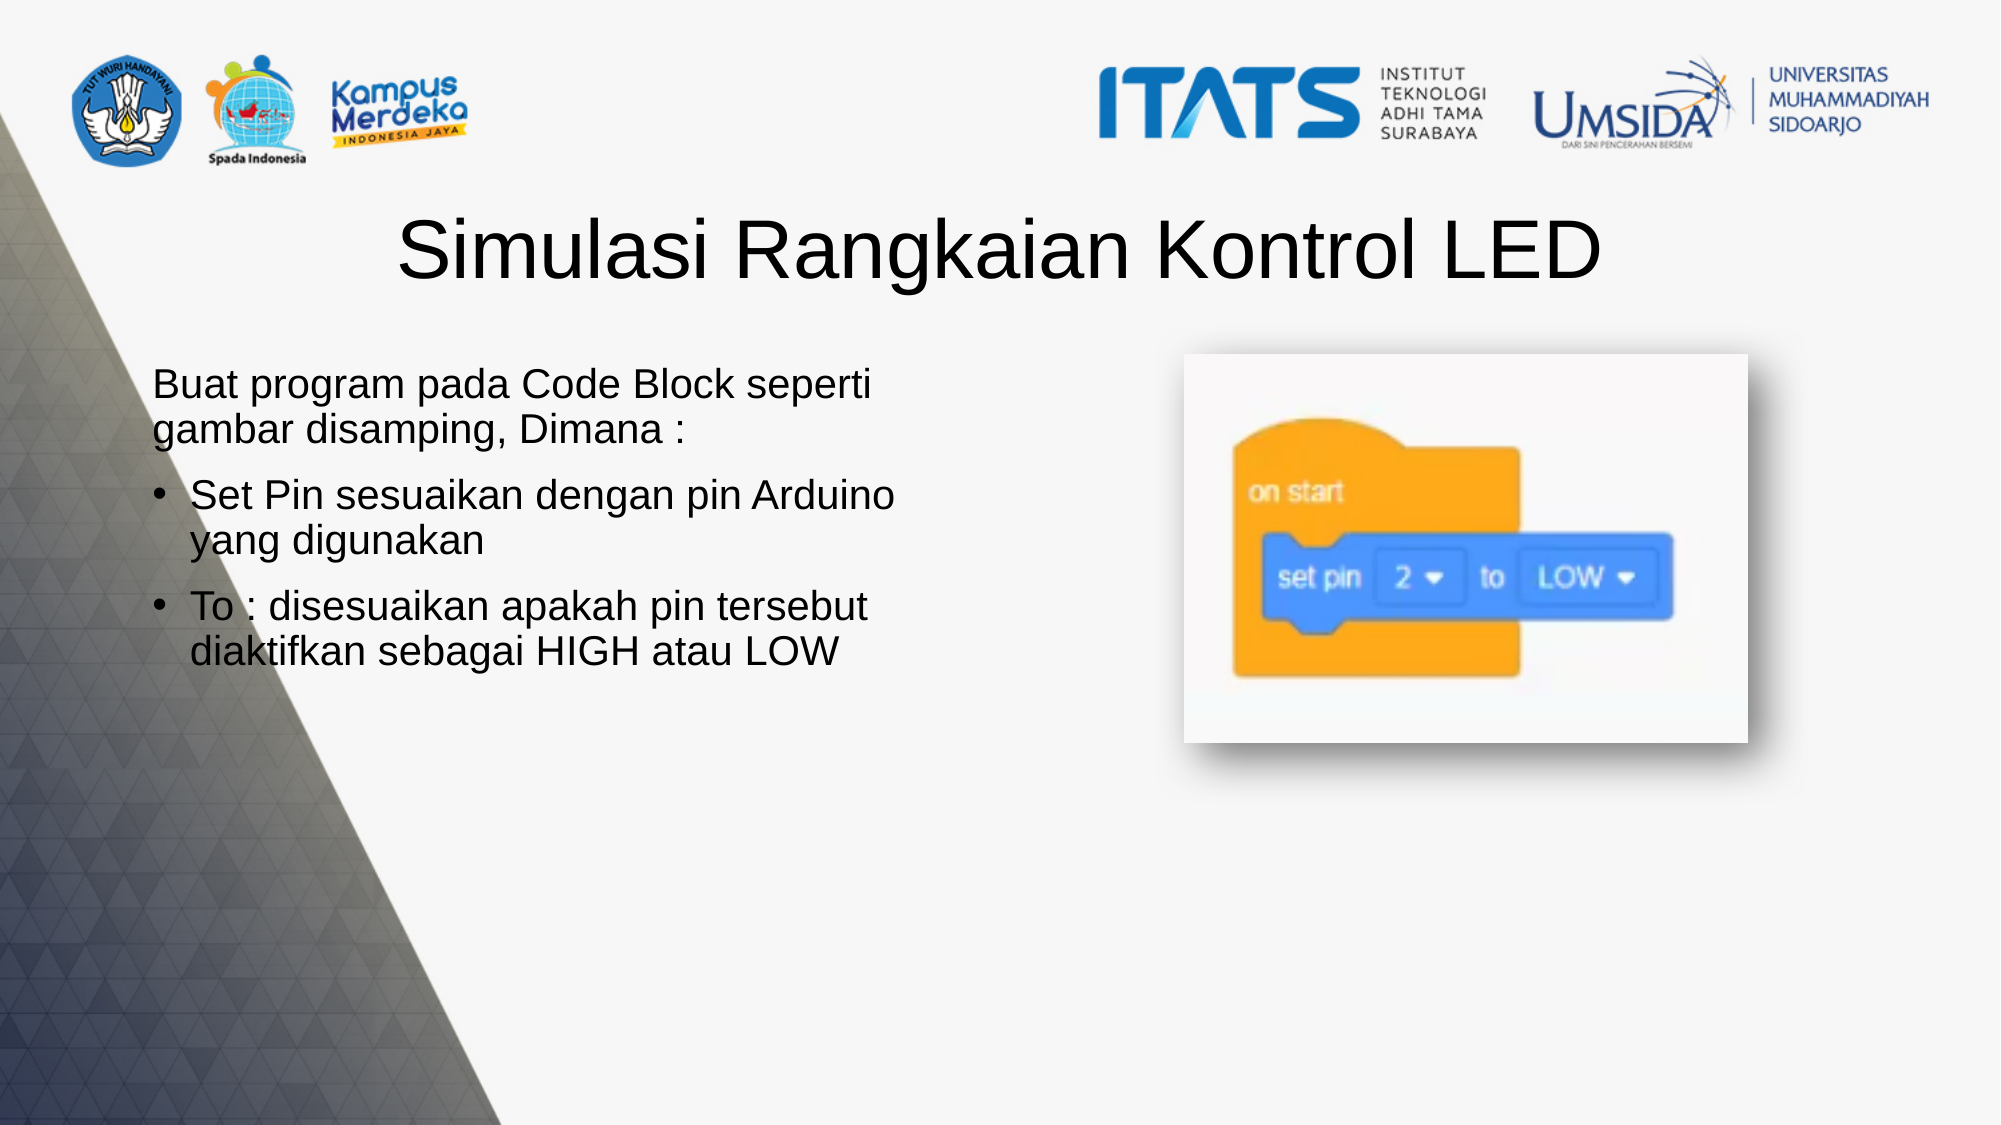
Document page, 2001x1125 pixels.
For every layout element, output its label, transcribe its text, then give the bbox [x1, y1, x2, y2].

list Buat program pada Code Block seperti gambar disamping, Dimana : Set Pin sesuaikan dengan pin Arduino yang digunakan To : disesuaikan apakah pin tersebut diaktifkan sebagai HIGH atau LOW [137, 354, 988, 1014]
picture [0, 0, 2001, 1125]
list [1184, 354, 1748, 743]
title Simulasi Rangkaian Kontrol LED [137, 190, 1863, 313]
